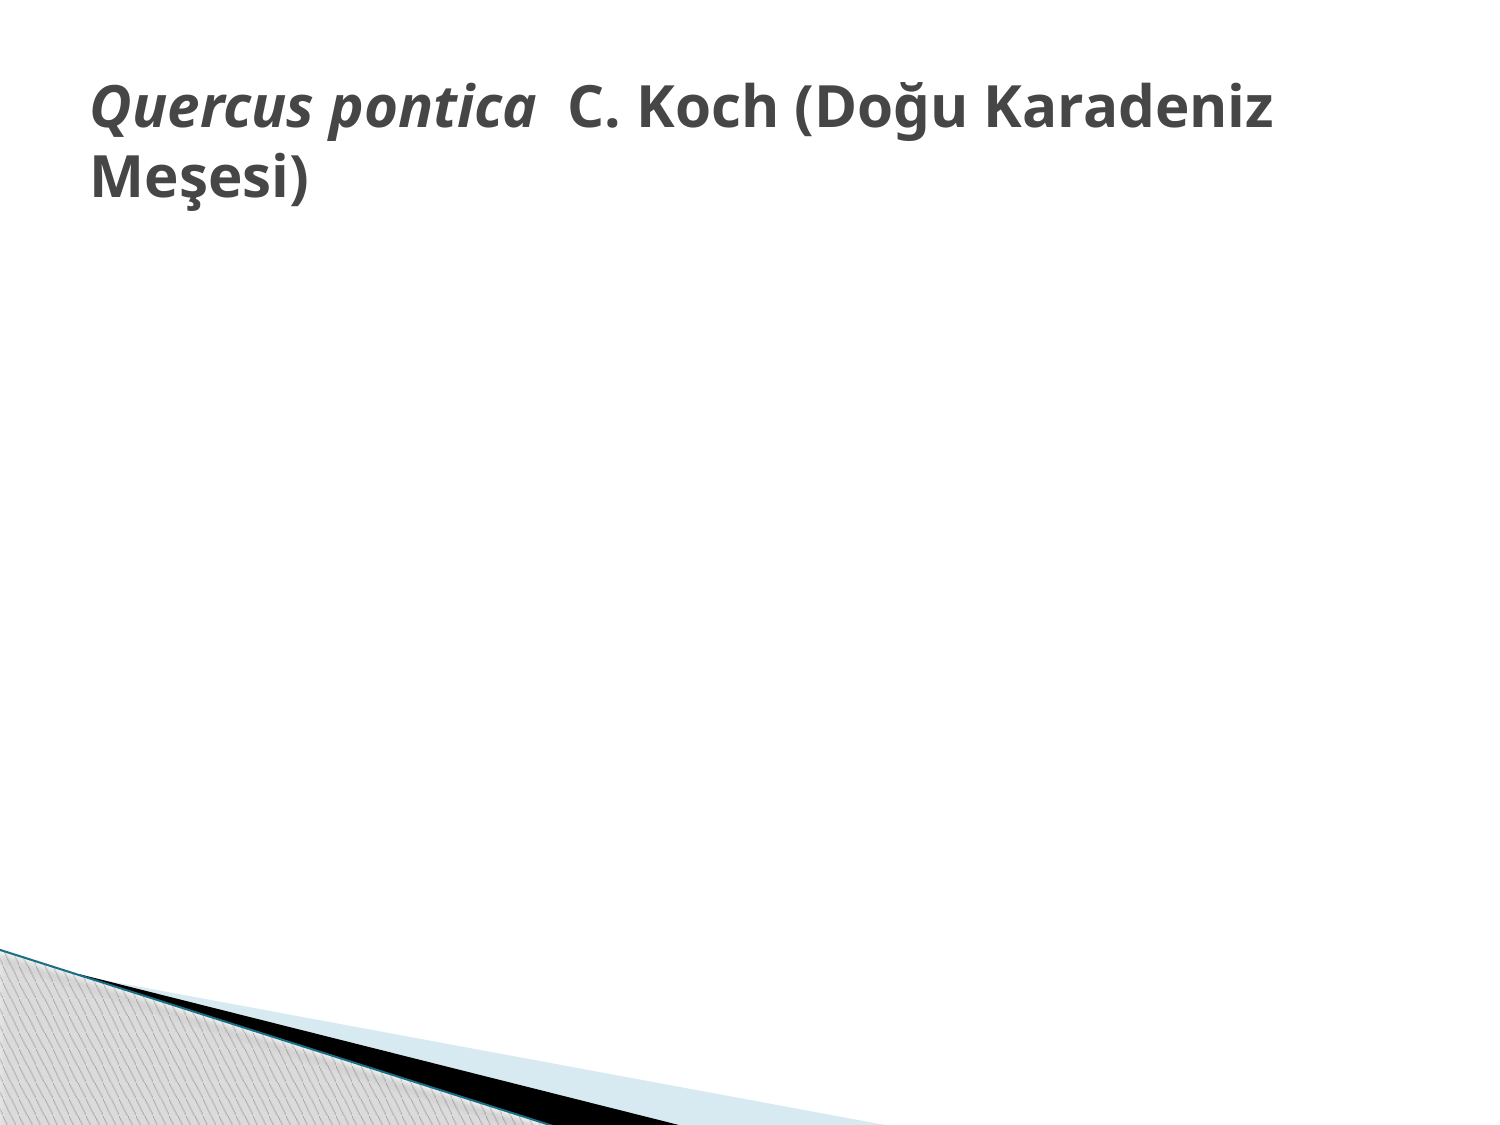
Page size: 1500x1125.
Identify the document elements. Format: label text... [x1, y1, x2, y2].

title Quercus pontica C. Koch (Doğu Karadeniz Meşesi) [75, 45, 1425, 233]
